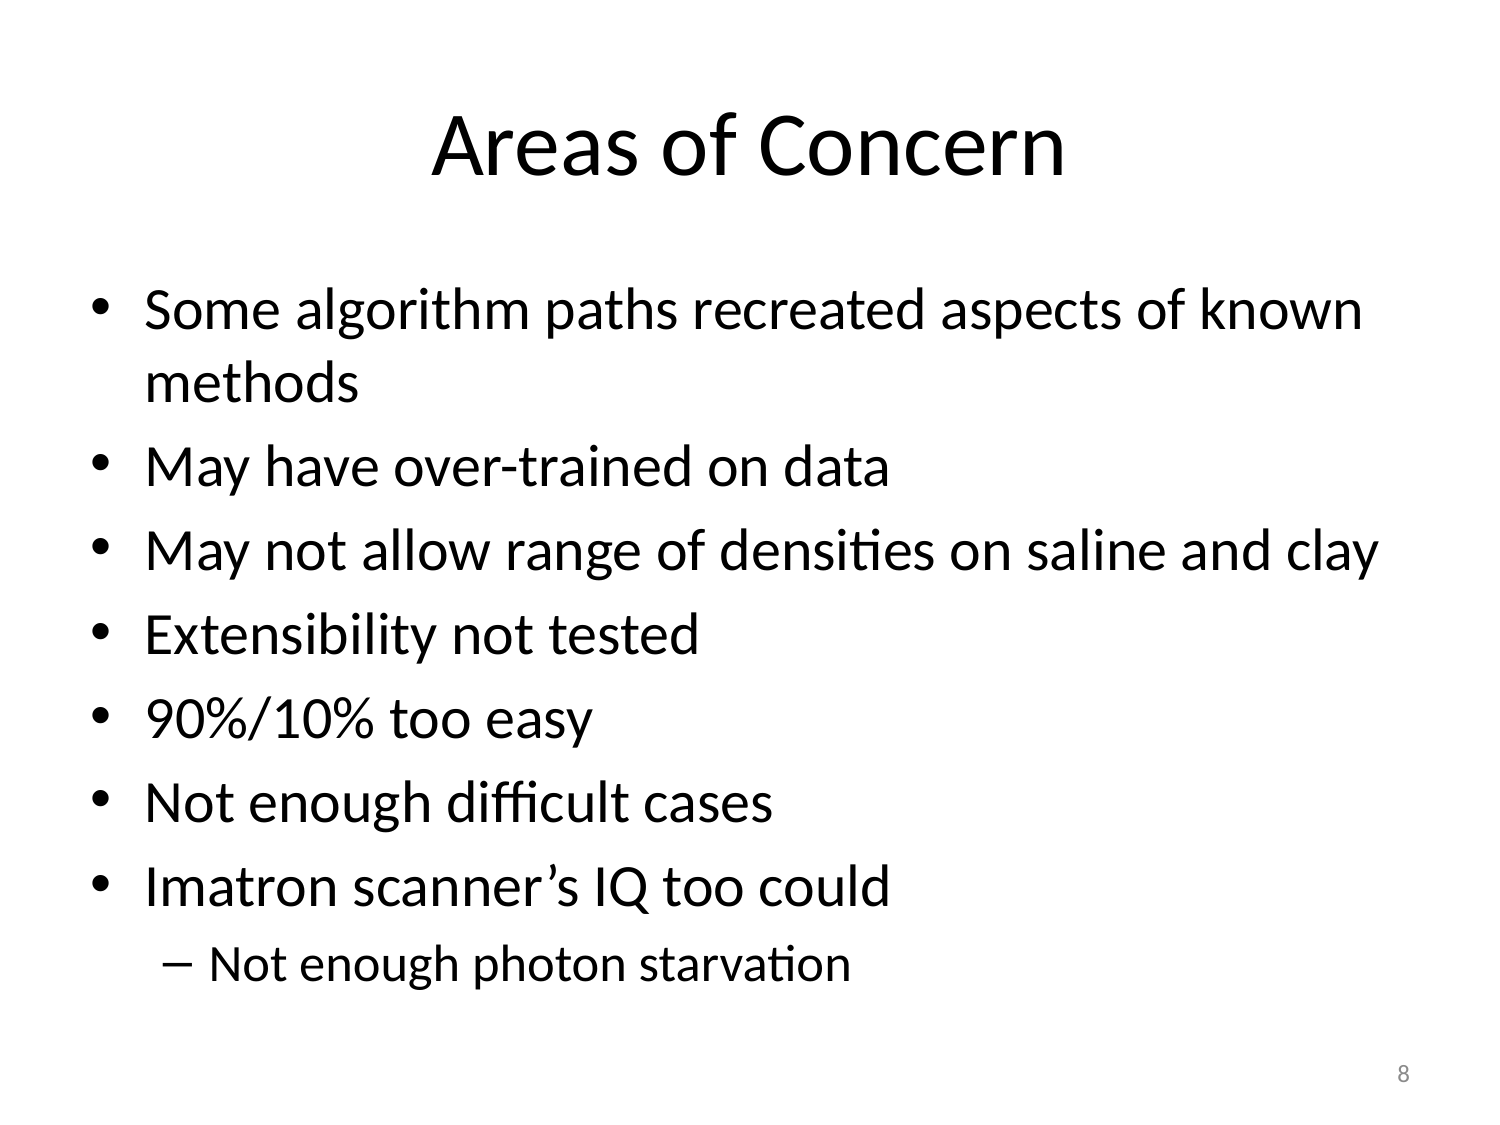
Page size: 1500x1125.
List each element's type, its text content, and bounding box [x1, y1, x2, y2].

slide_number 8 [1074, 1042, 1425, 1103]
list Some algorithm paths recreated aspects of known methods May have over-trained on data May not allow range of densities on saline and clay Extensibility not tested 90%/10% too easy Not enough difficult cases Imatron scanner’s IQ too could Not enough photon starvation [75, 262, 1425, 1005]
title Areas of Concern [75, 45, 1425, 233]
